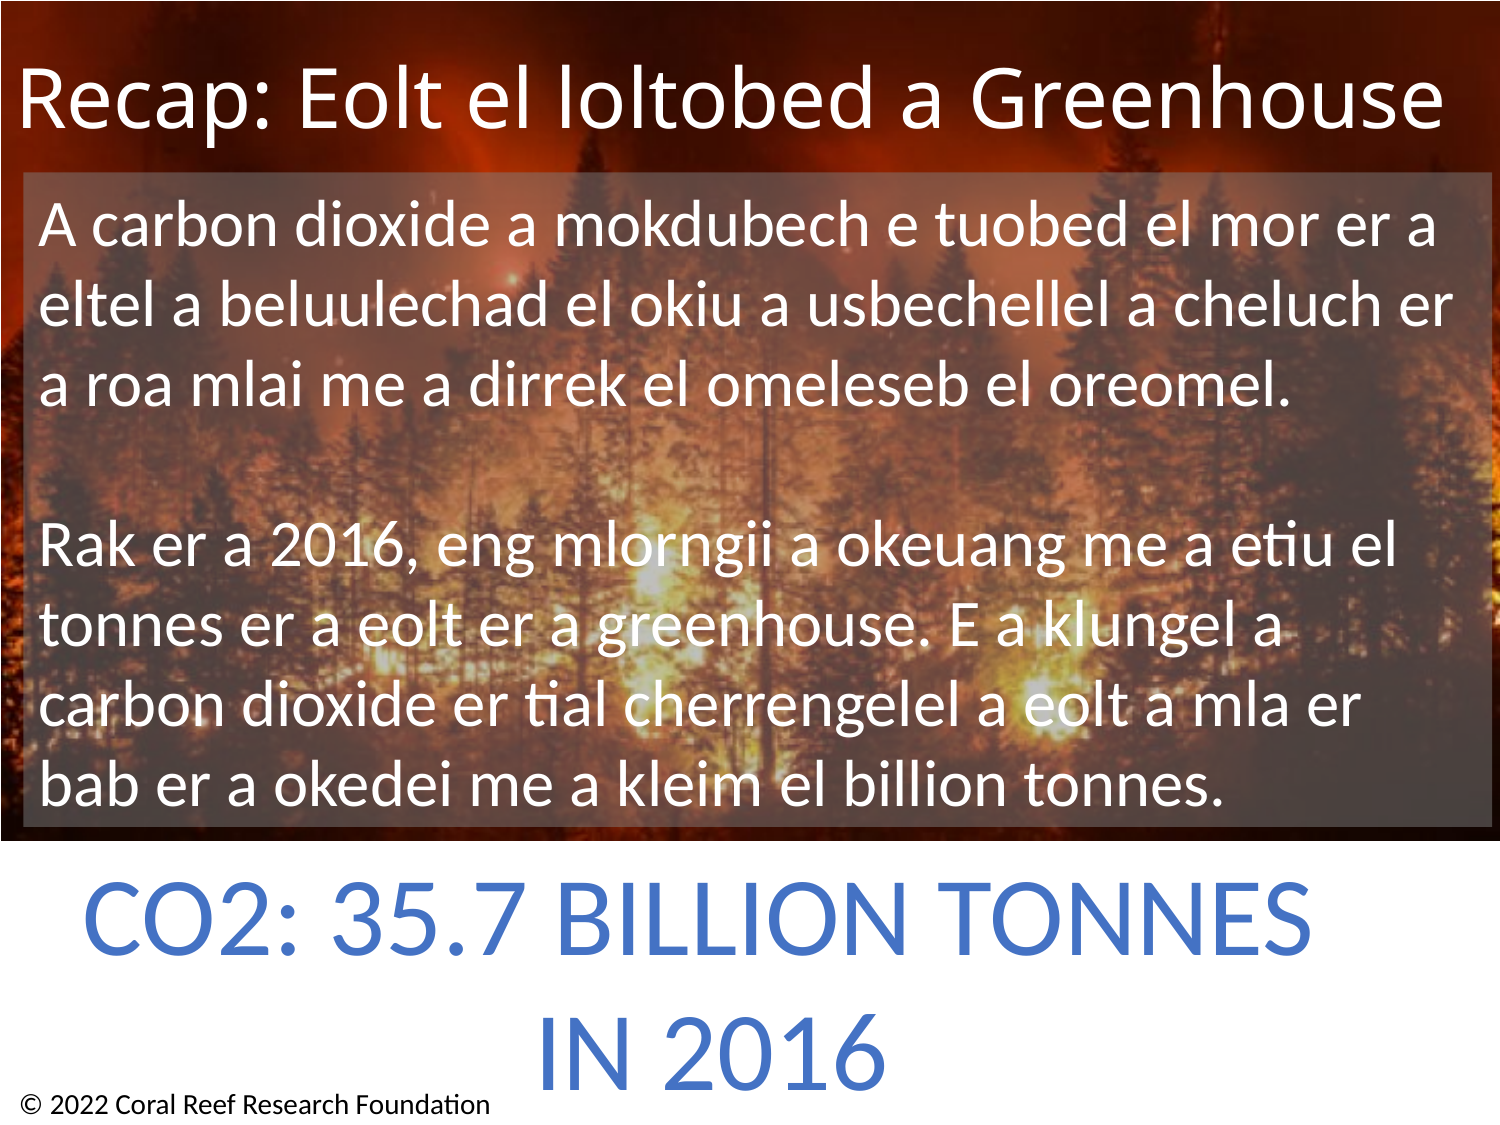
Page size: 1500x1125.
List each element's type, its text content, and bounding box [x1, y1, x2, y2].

text_box CO2: 35.7 BILLION TONNES IN 2016 [34, 841, 1389, 1121]
picture [1, 1, 1500, 841]
text_box © 2022 Coral Reef Research Foundation [4, 1077, 507, 1125]
